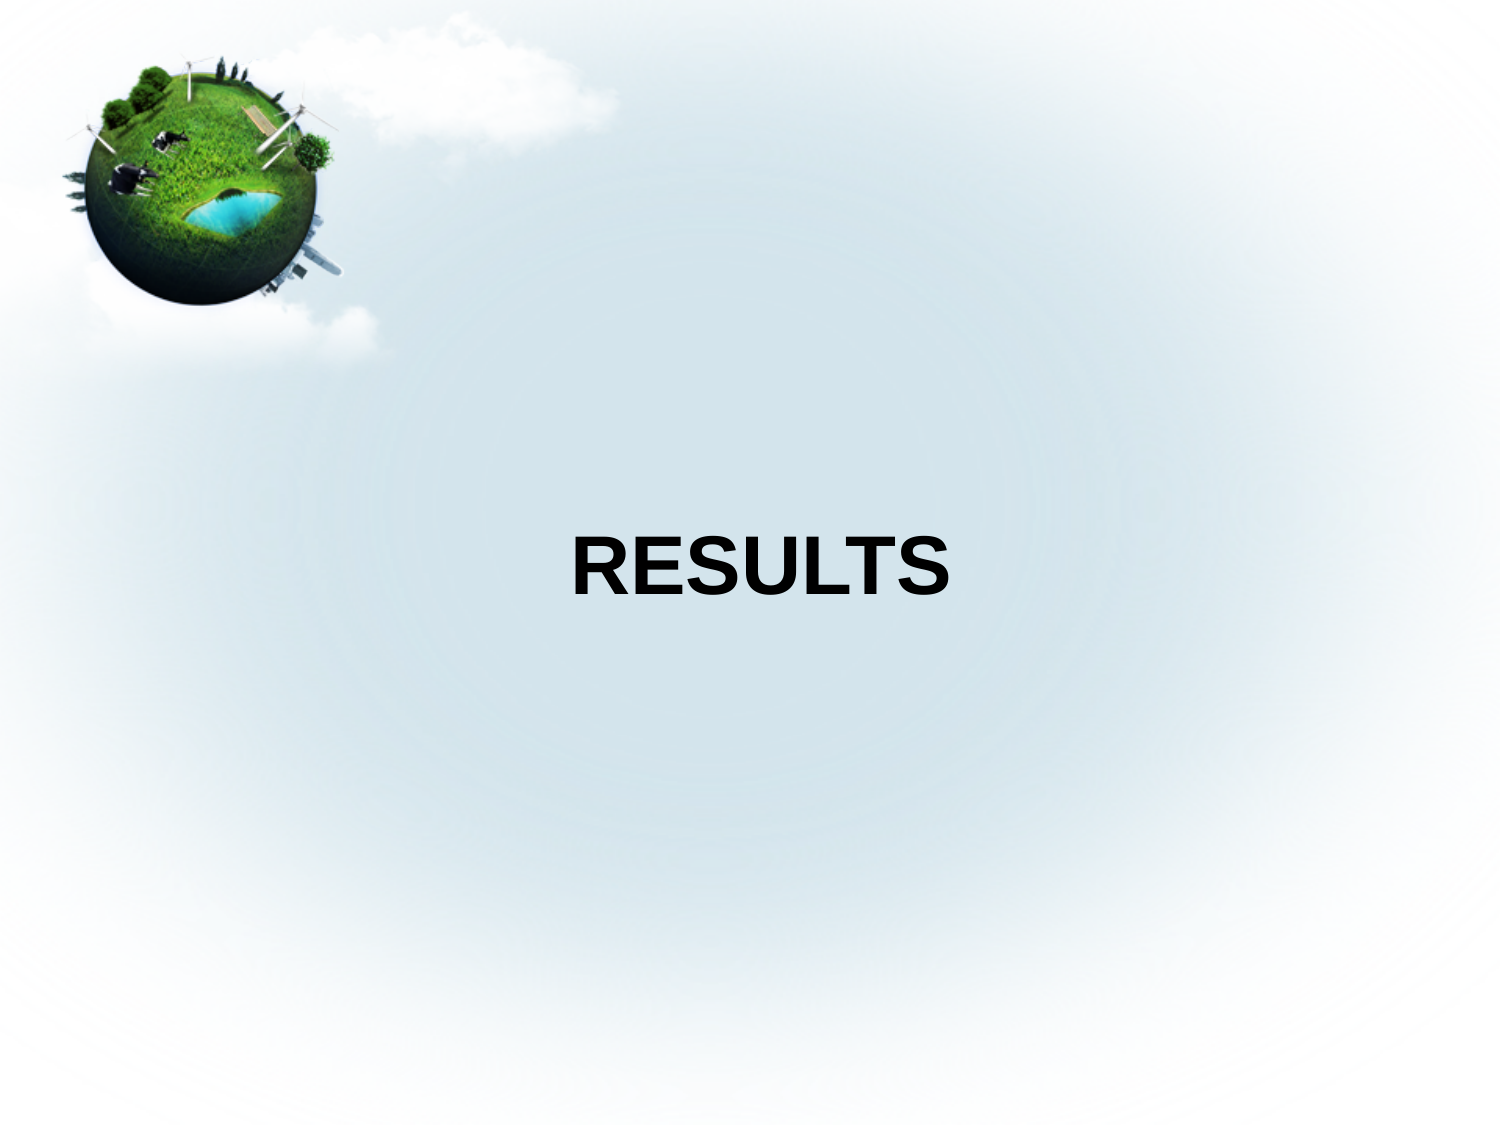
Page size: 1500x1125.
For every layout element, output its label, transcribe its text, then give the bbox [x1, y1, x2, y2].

picture [0, 0, 1500, 1125]
title Results [123, 503, 1399, 727]
